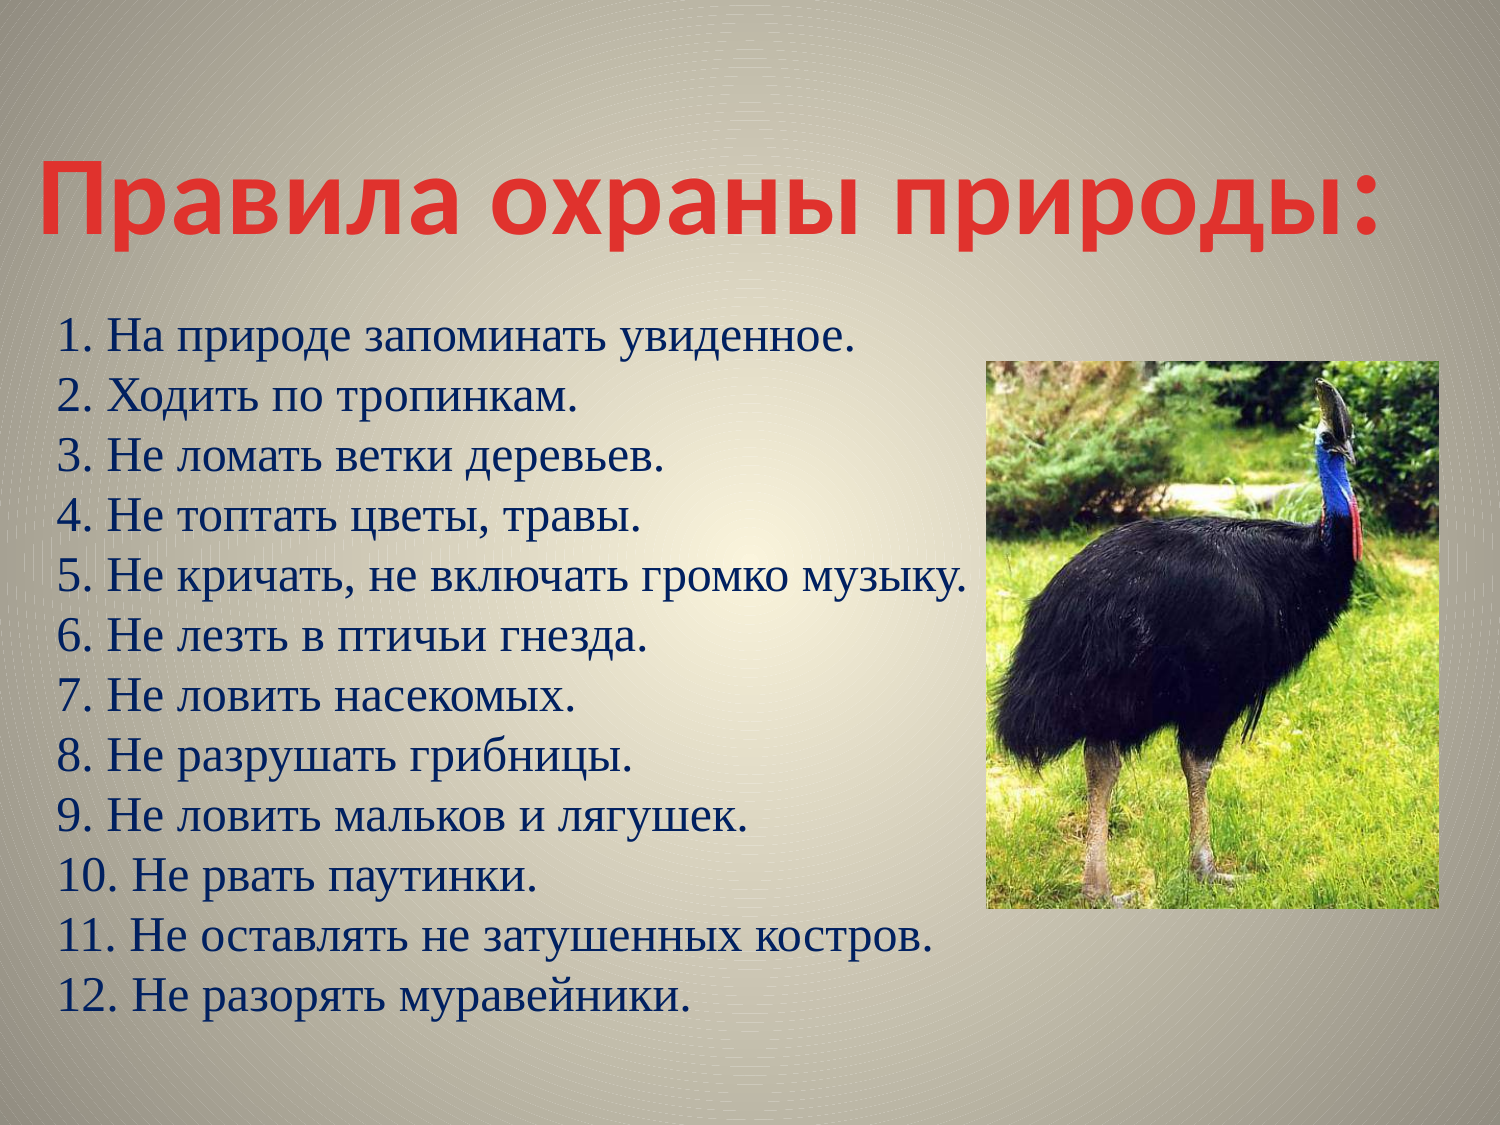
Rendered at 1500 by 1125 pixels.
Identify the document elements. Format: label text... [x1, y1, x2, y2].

picture [985, 361, 1440, 909]
text_box 1. На природе запоминать увиденное. 2. Ходить по тропинкам. 3. Не ломать ветки деревьев. 4. Не топтать цветы, травы. 5. Не кричать, не включать громко музыку. 6. Не лезть в птичьи гнезда. 7. Не ловить насекомых. 8. Не разрушать грибницы. 9. Не ловить мальков и лягушек. 10. Не рвать паутинки. 11. Не оставлять не затушенных костров. 12. Не разорять муравейники. [41, 294, 1081, 1030]
text_box Правила охраны природы: [22, 101, 1399, 267]
